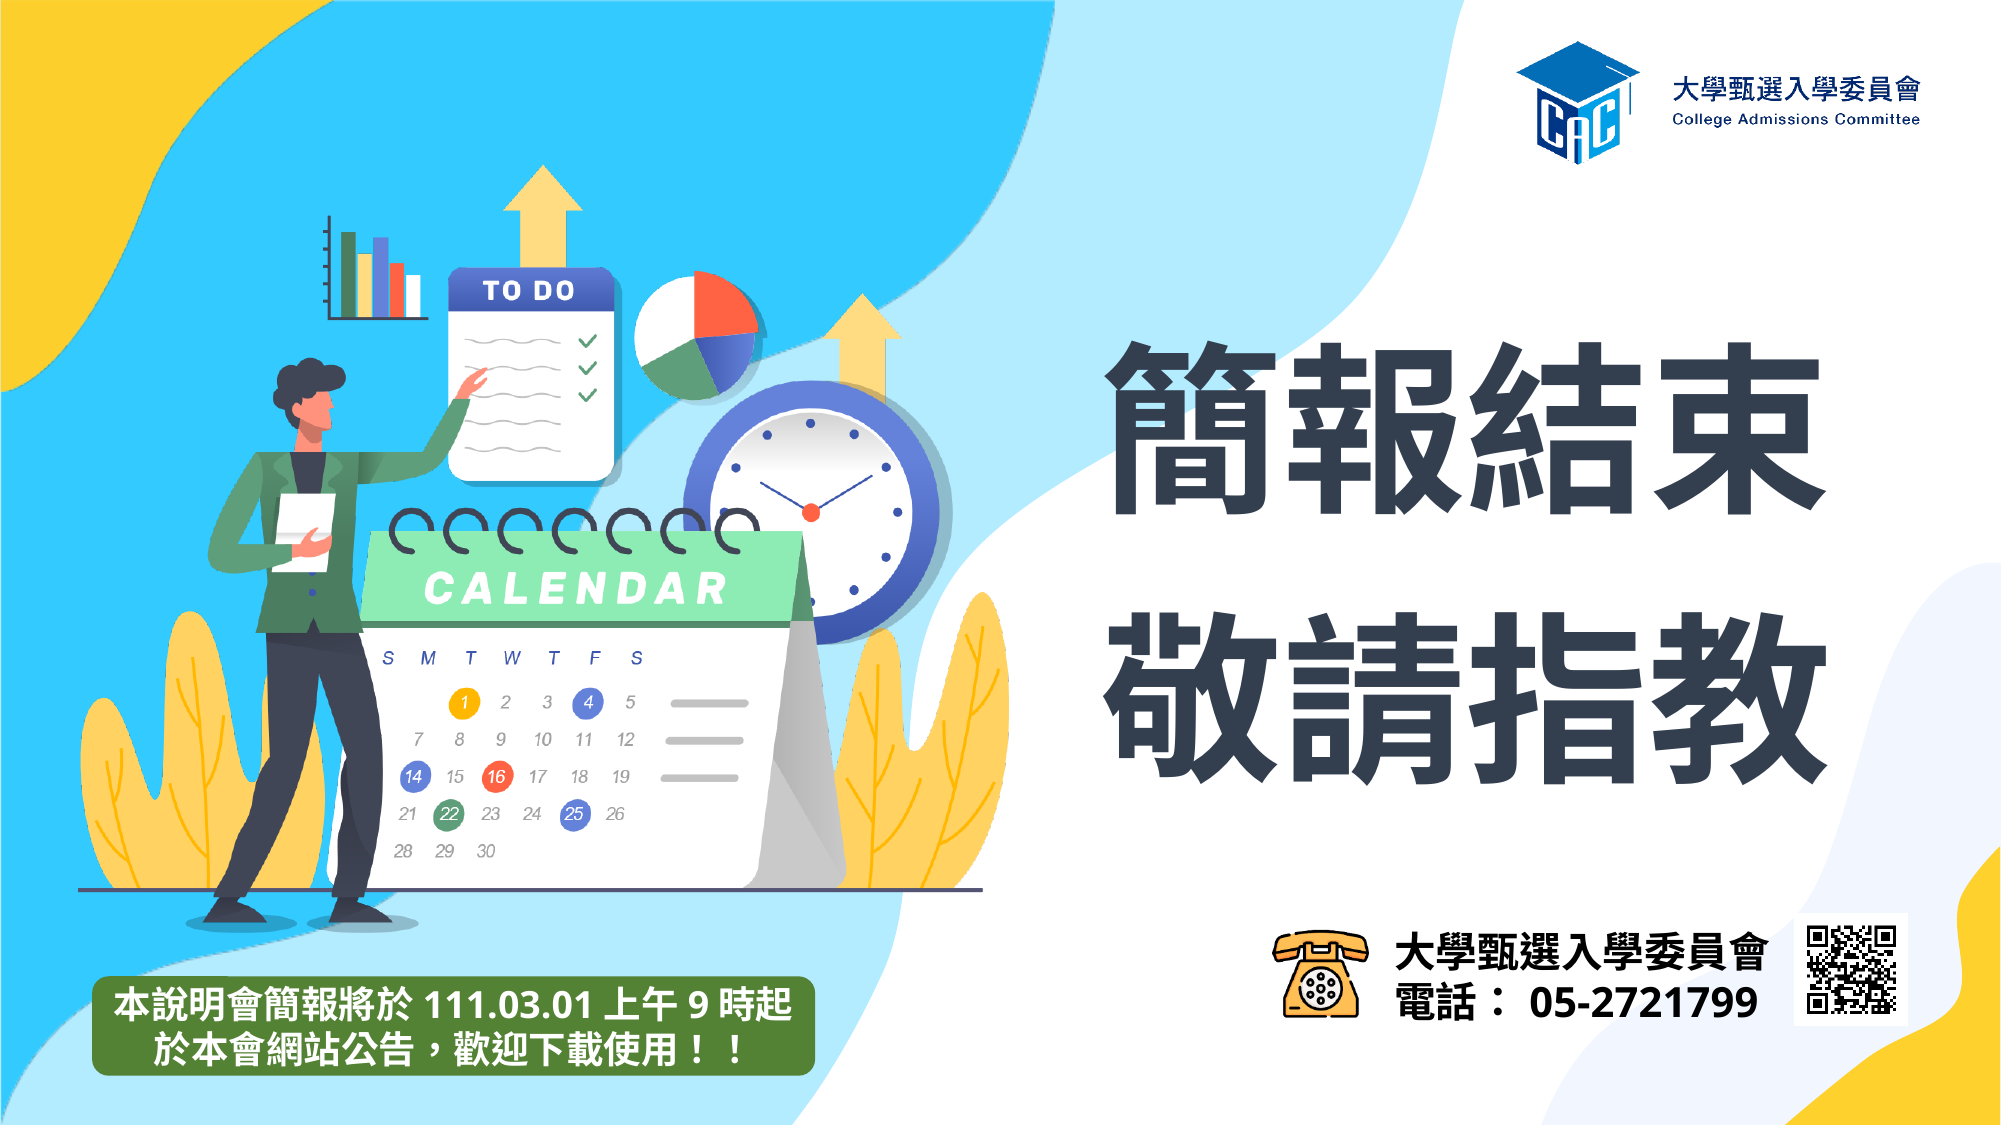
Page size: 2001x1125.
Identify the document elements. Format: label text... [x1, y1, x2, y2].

picture [1, 0, 1055, 1124]
picture [1516, 41, 1922, 165]
text_box 簡報結束 敬請指教 [1084, 307, 1925, 813]
text_box 大學甄選入學委員會 電話：05-2721799 [1378, 925, 1863, 1027]
picture [1794, 913, 1908, 1026]
text_box 本說明會簡報將於111.03.01上午9時起於本會網站公告，歡迎下載使用！！ [91, 975, 817, 1077]
picture [1272, 925, 1369, 1022]
